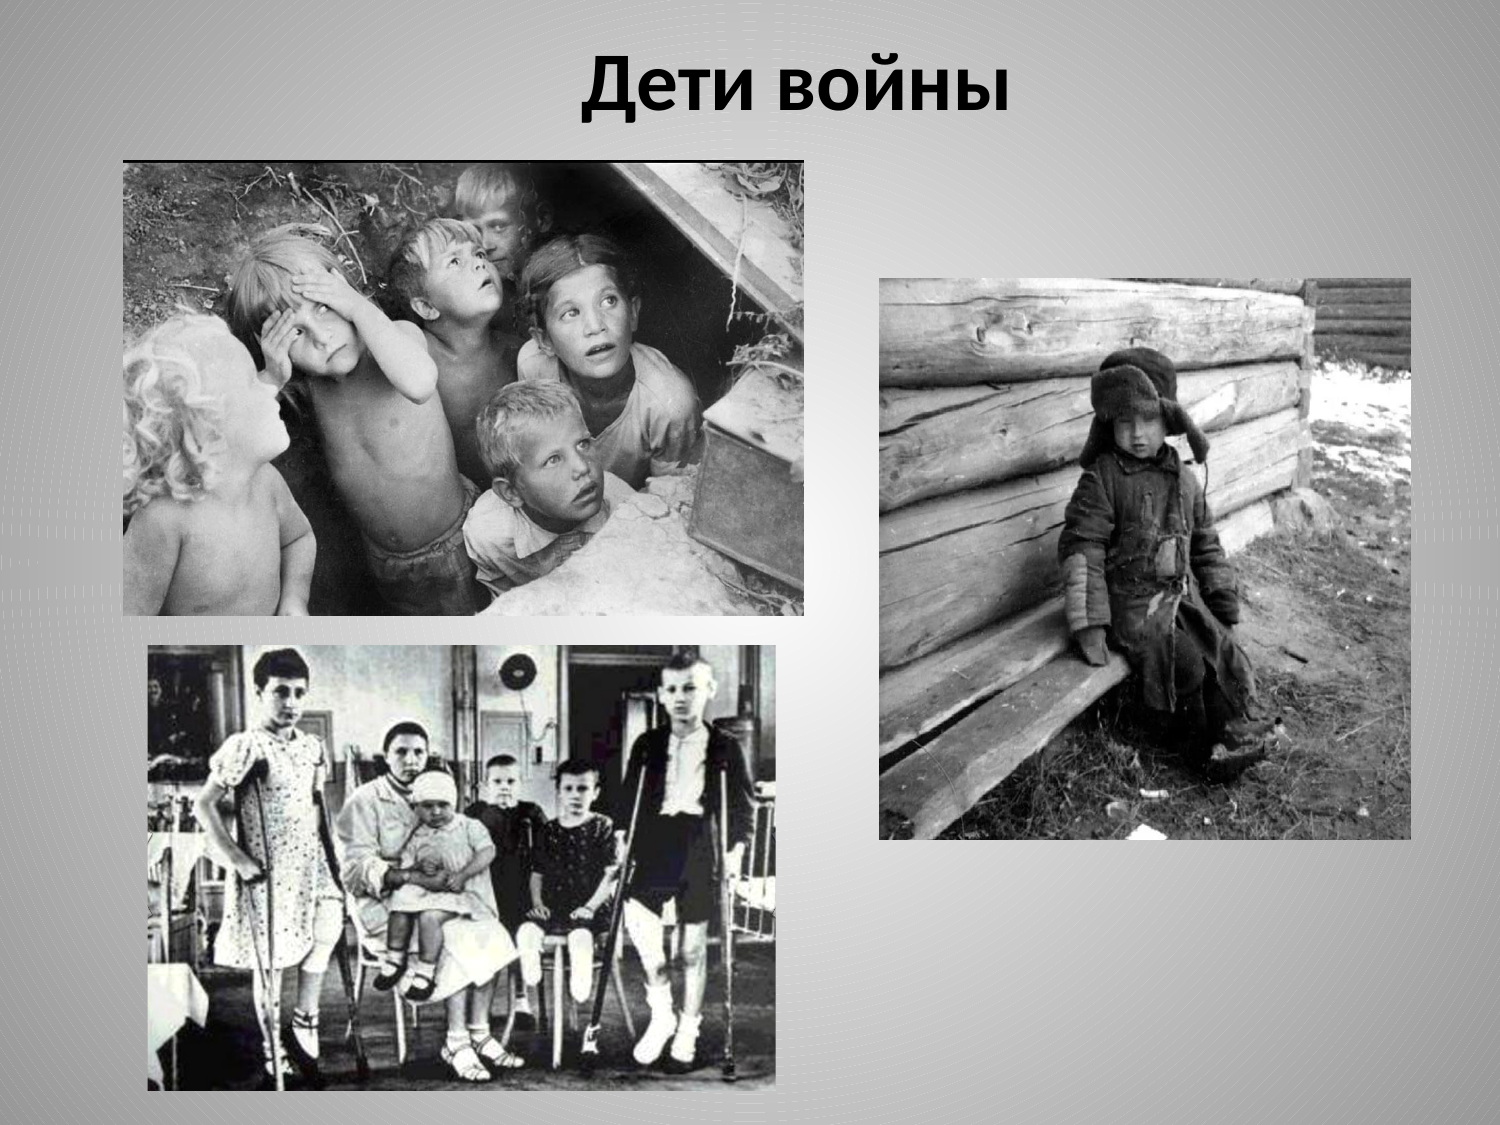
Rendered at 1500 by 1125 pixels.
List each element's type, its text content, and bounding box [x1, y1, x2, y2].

picture [123, 160, 805, 616]
picture [147, 644, 776, 1091]
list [879, 278, 1411, 840]
text_box [781, 716, 1441, 898]
list Дети войны [194, 18, 1400, 197]
